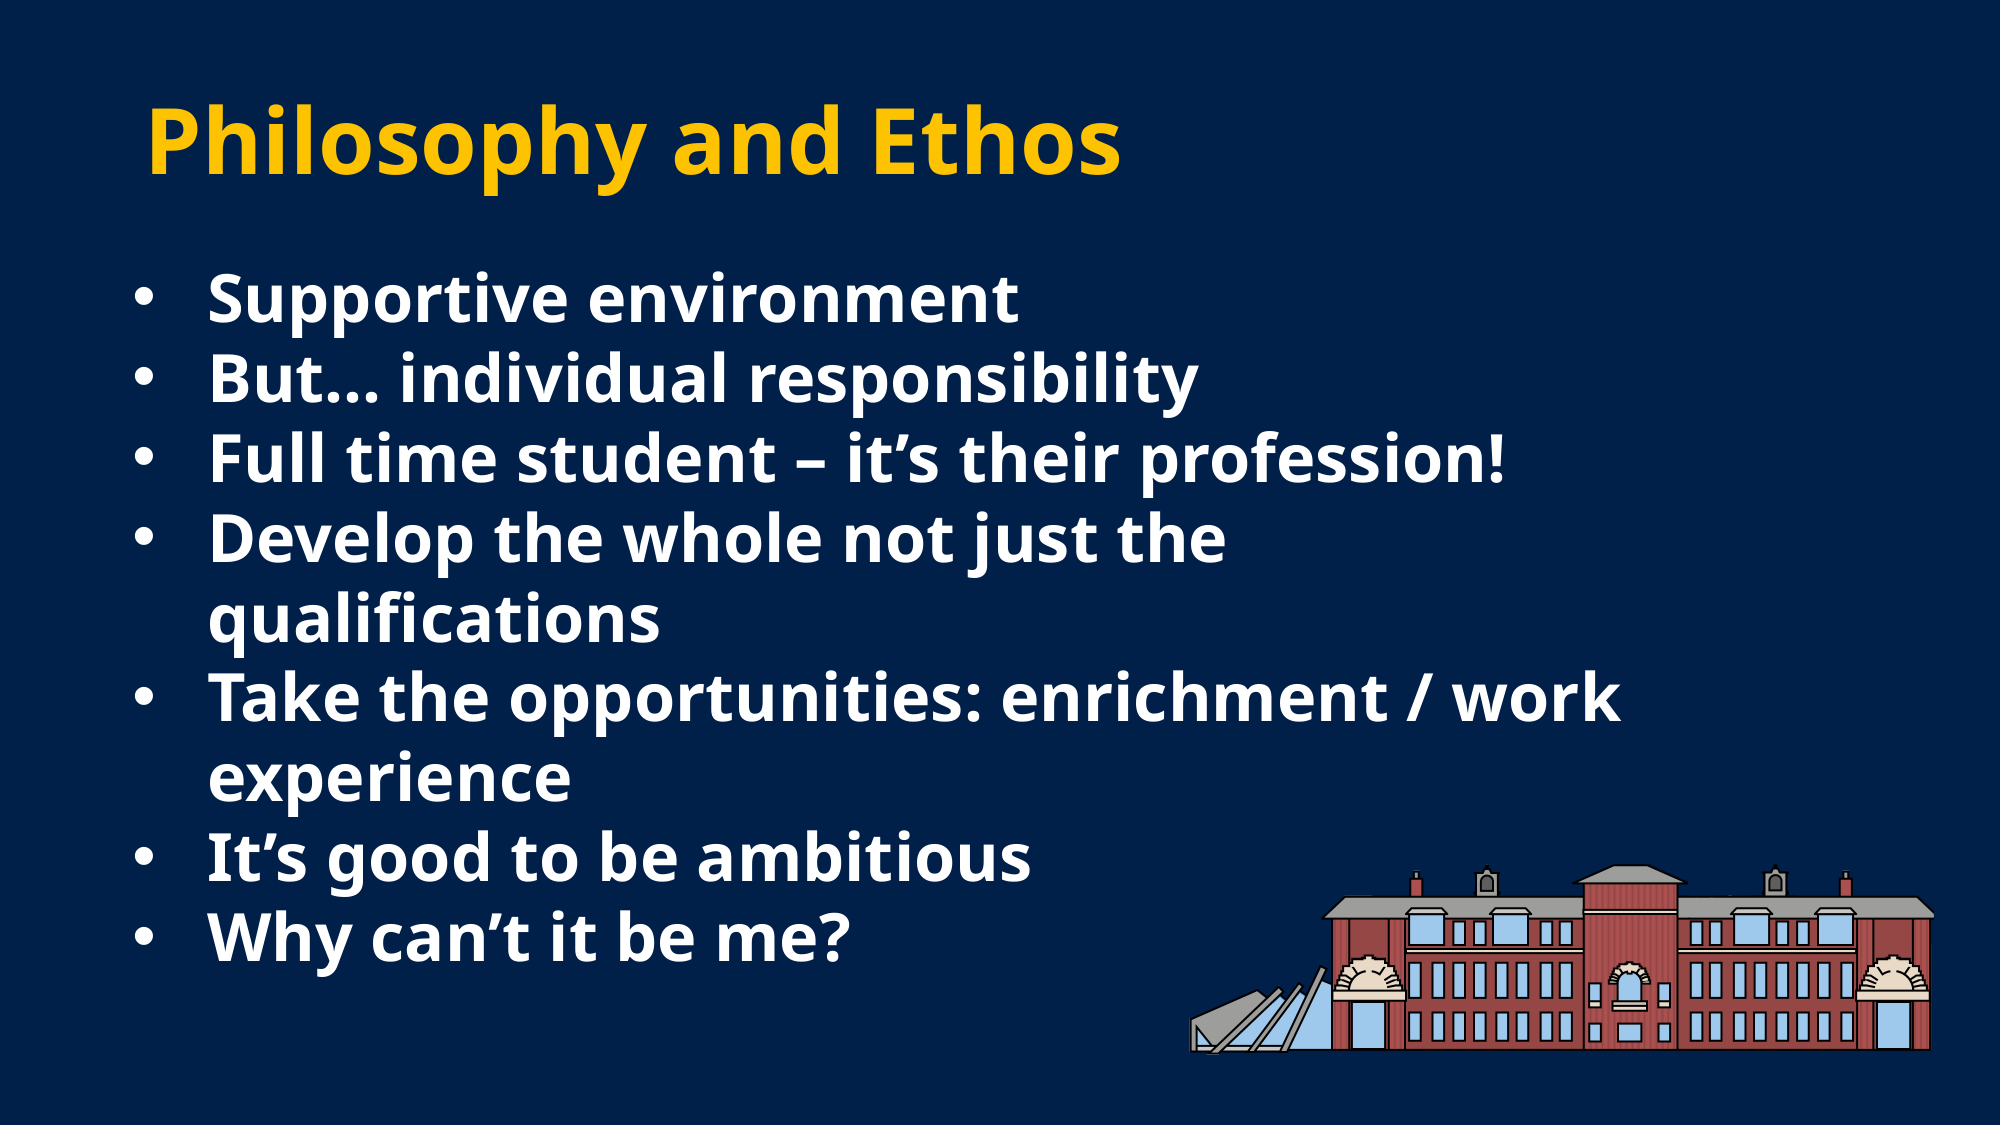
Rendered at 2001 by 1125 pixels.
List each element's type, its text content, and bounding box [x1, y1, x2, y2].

text_box Supportive environment But… individual responsibility Full time student – it’s their profession! Develop the whole not just the qualifications Take the opportunities: enrichment / work experience It’s good to be ambitious Why can’t it be me? [117, 247, 1678, 983]
picture [1188, 862, 1935, 1055]
text_box Philosophy and Ethos [130, 44, 1561, 232]
